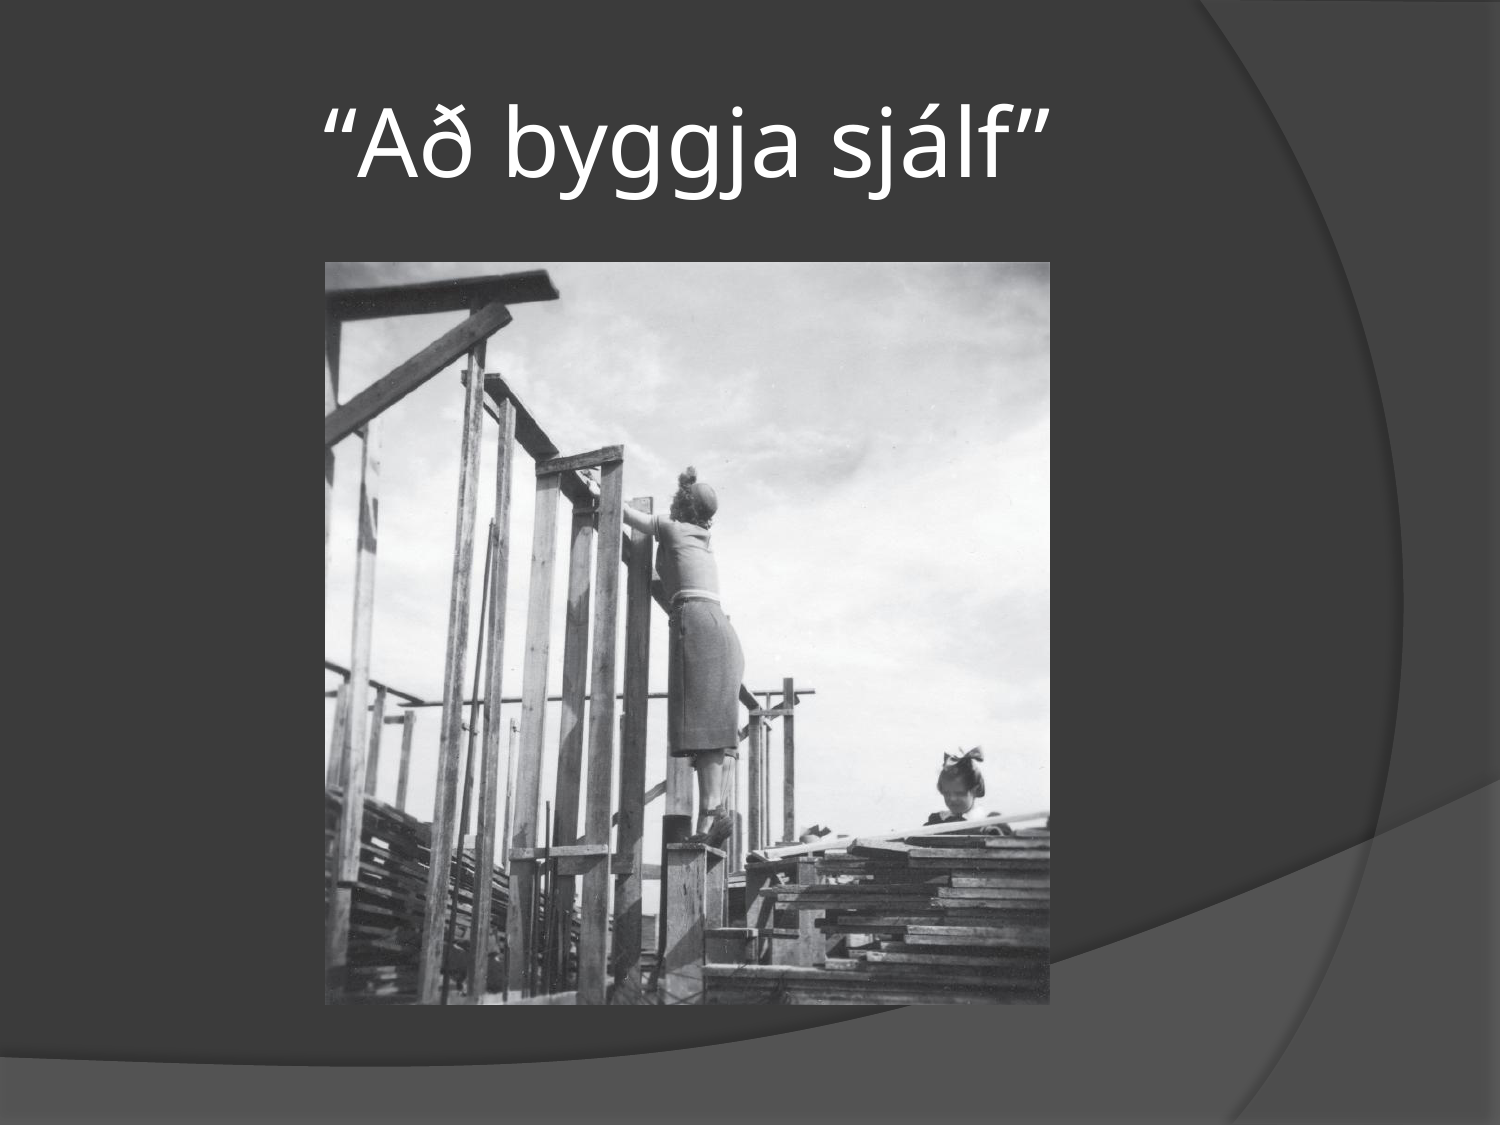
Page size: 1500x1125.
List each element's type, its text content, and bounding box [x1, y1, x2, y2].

title “Að byggja sjálf” [75, 45, 1300, 233]
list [325, 262, 1050, 1006]
